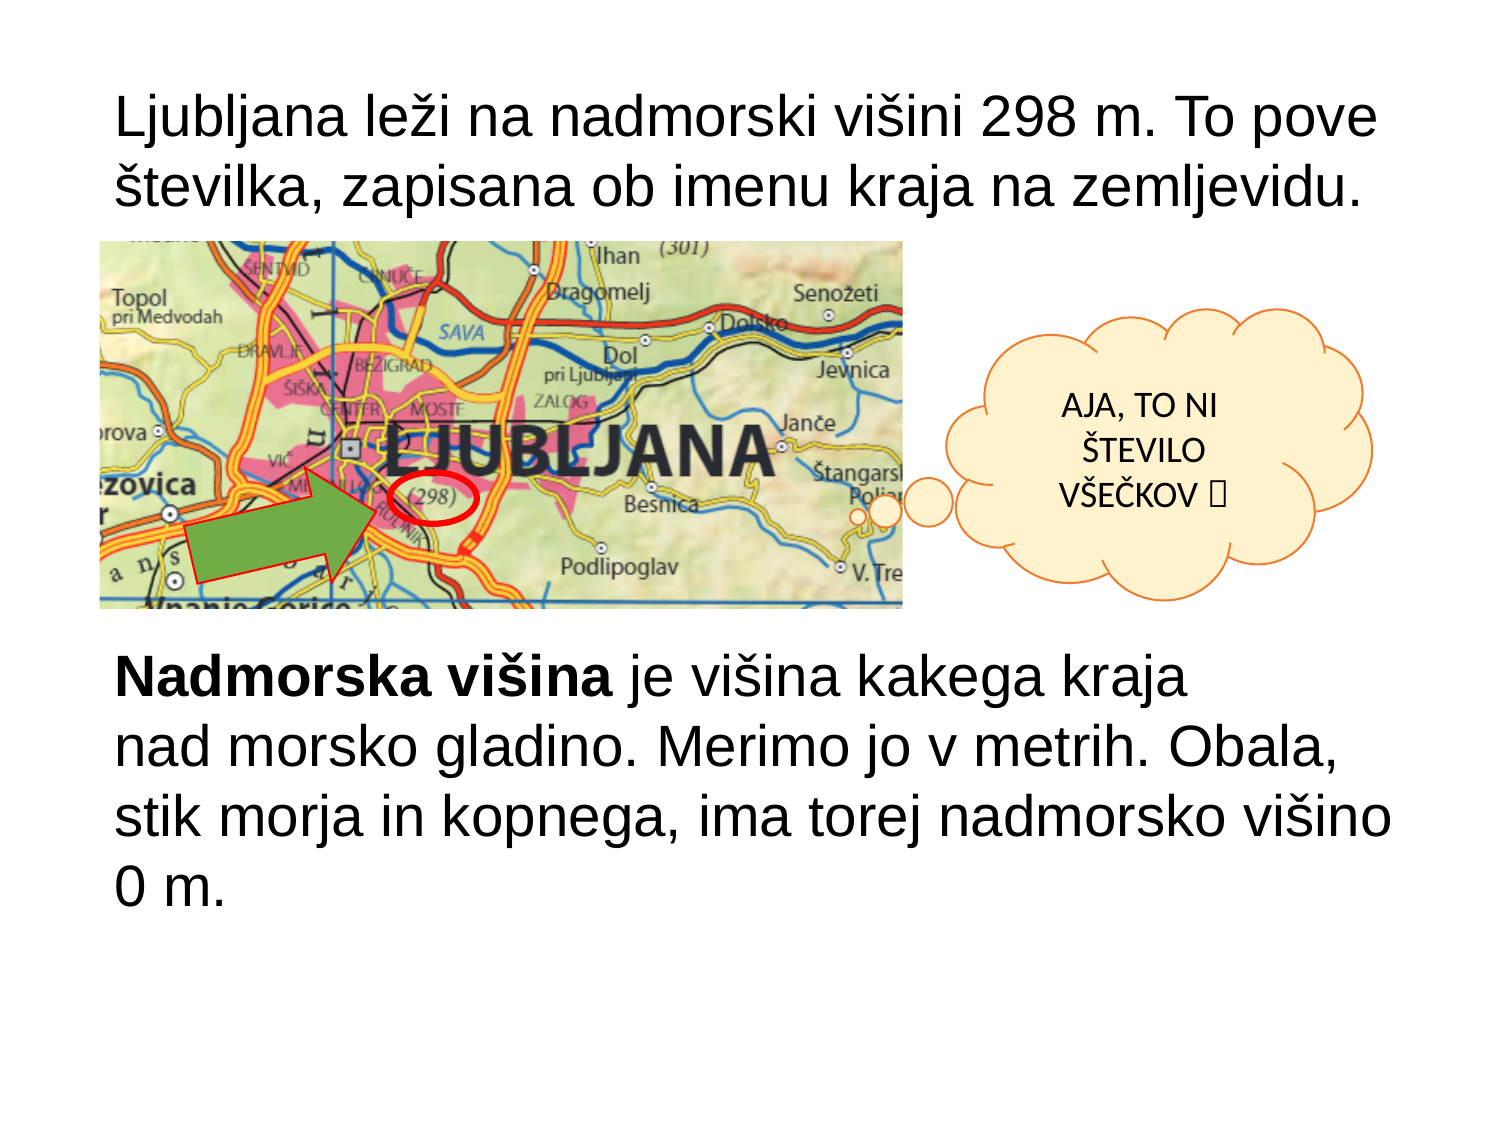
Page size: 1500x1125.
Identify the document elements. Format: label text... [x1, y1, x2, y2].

text_box AJA, TO NI ŠTEVILO VŠEČKOV  [903, 308, 1374, 602]
picture [99, 241, 903, 609]
text_box Ljubljana leži na nadmorski višini 298 m. To pove številka, zapisana ob imenu kraja na zemljevidu. Nadmorska višina je višina kakega kraja nad morsko gladino. Merimo jo v metrih. Obala, stik morja in kopnega, ima torej nadmorsko višino 0 m. [99, 70, 1451, 996]
